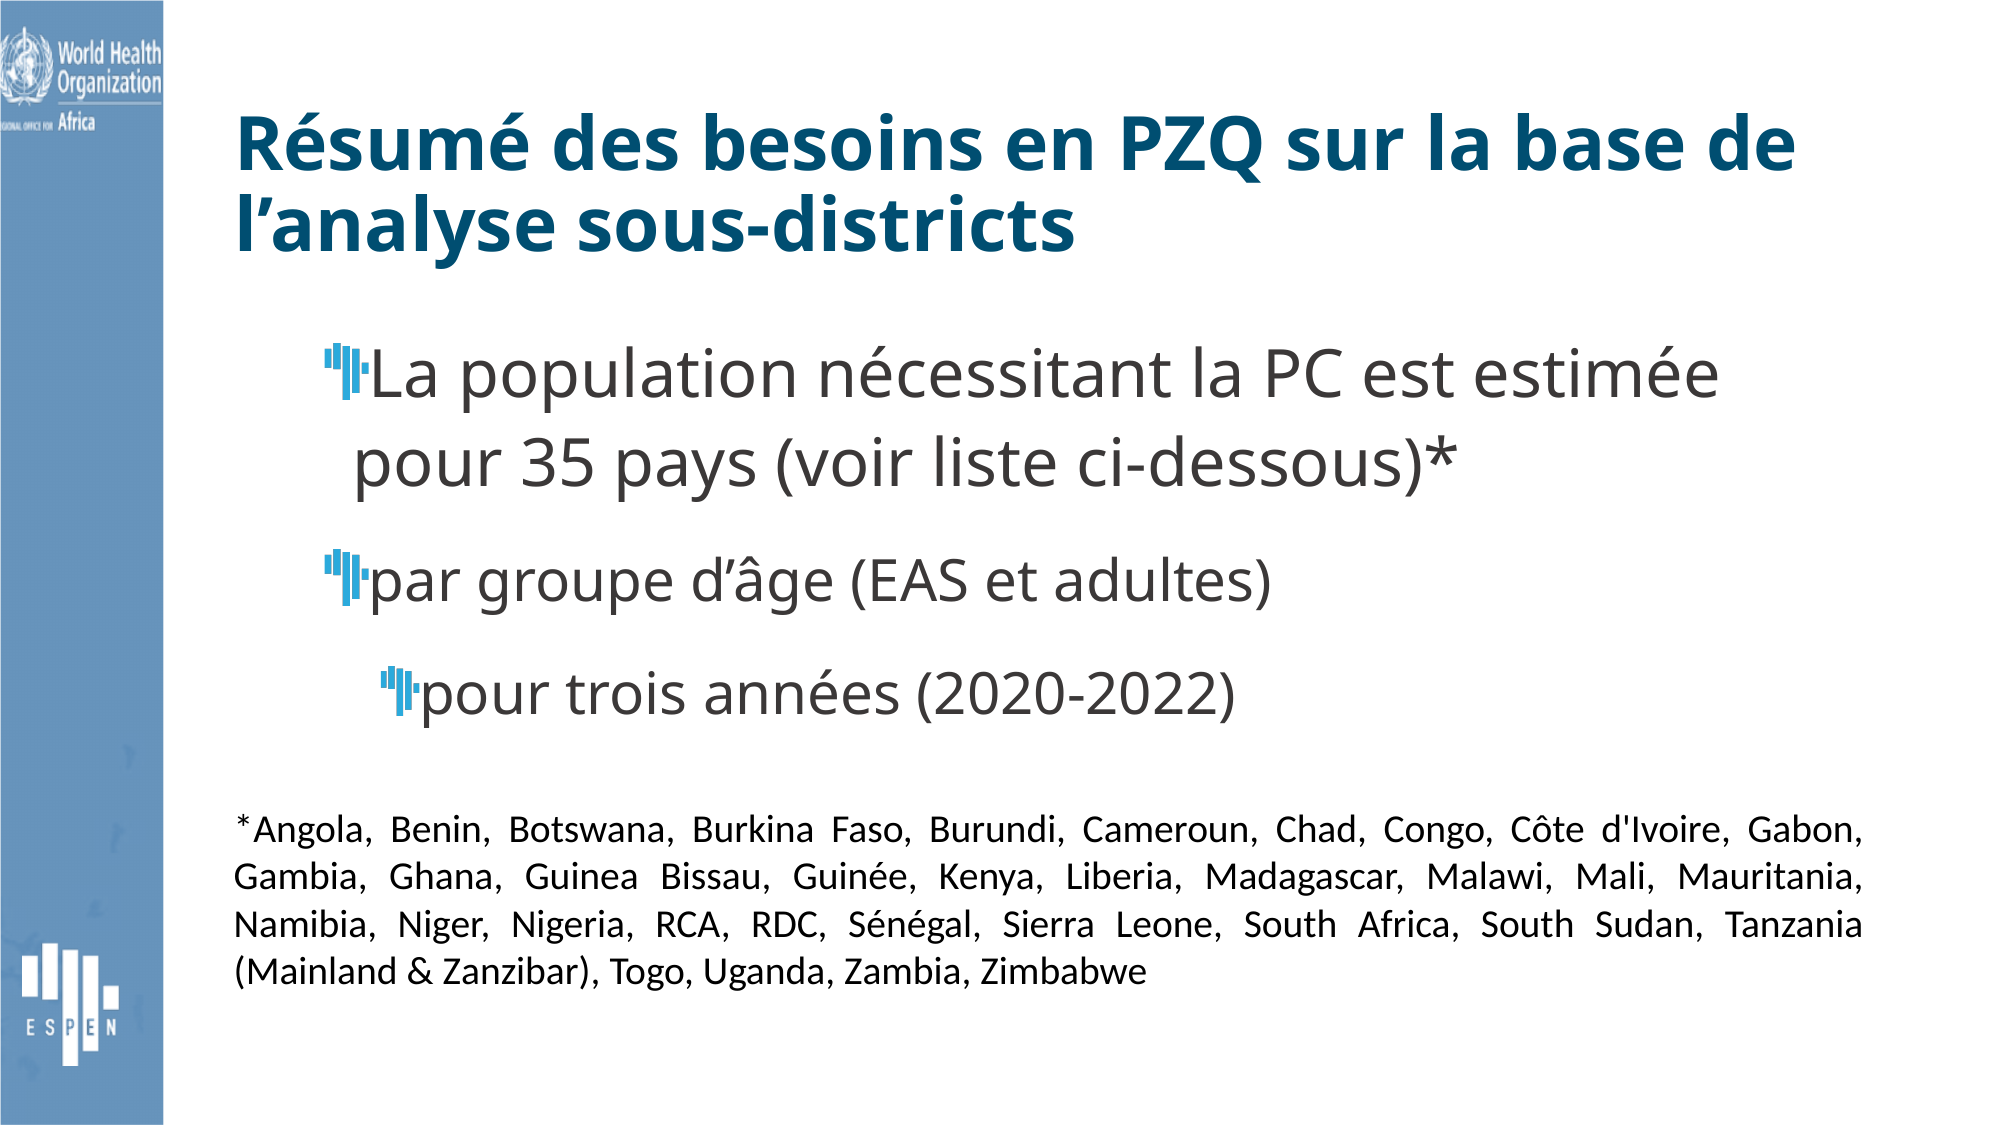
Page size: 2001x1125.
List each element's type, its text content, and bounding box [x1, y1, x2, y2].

picture [22, 941, 129, 1066]
list La population nécessitant la PC est estimée pour 35 pays (voir liste ci-dessous)* par groupe d’âge (EAS et adultes) pour trois années (2020-2022) [215, 294, 1743, 755]
title Résumé des besoins en PZQ sur la base de l’analyse sous-districts [219, 81, 1945, 292]
text_box *Angola, Benin, Botswana, Burkina Faso, Burundi, Cameroun, Chad, Congo, Côte d'Ivoire, Gabon, Gambia, Ghana, Guinea Bissau, Guinée, Kenya, Liberia, Madagascar, Malawi, Mali, Mauritania, Namibia, Niger, Nigeria, RCA, RDC, Sénégal, Sierra Leone, South Africa, South Sudan, Tanzania (Mainland & Zanzibar), Togo, Uganda, Zambia, Zimbabwe [219, 795, 1879, 1000]
picture [0, 24, 164, 134]
